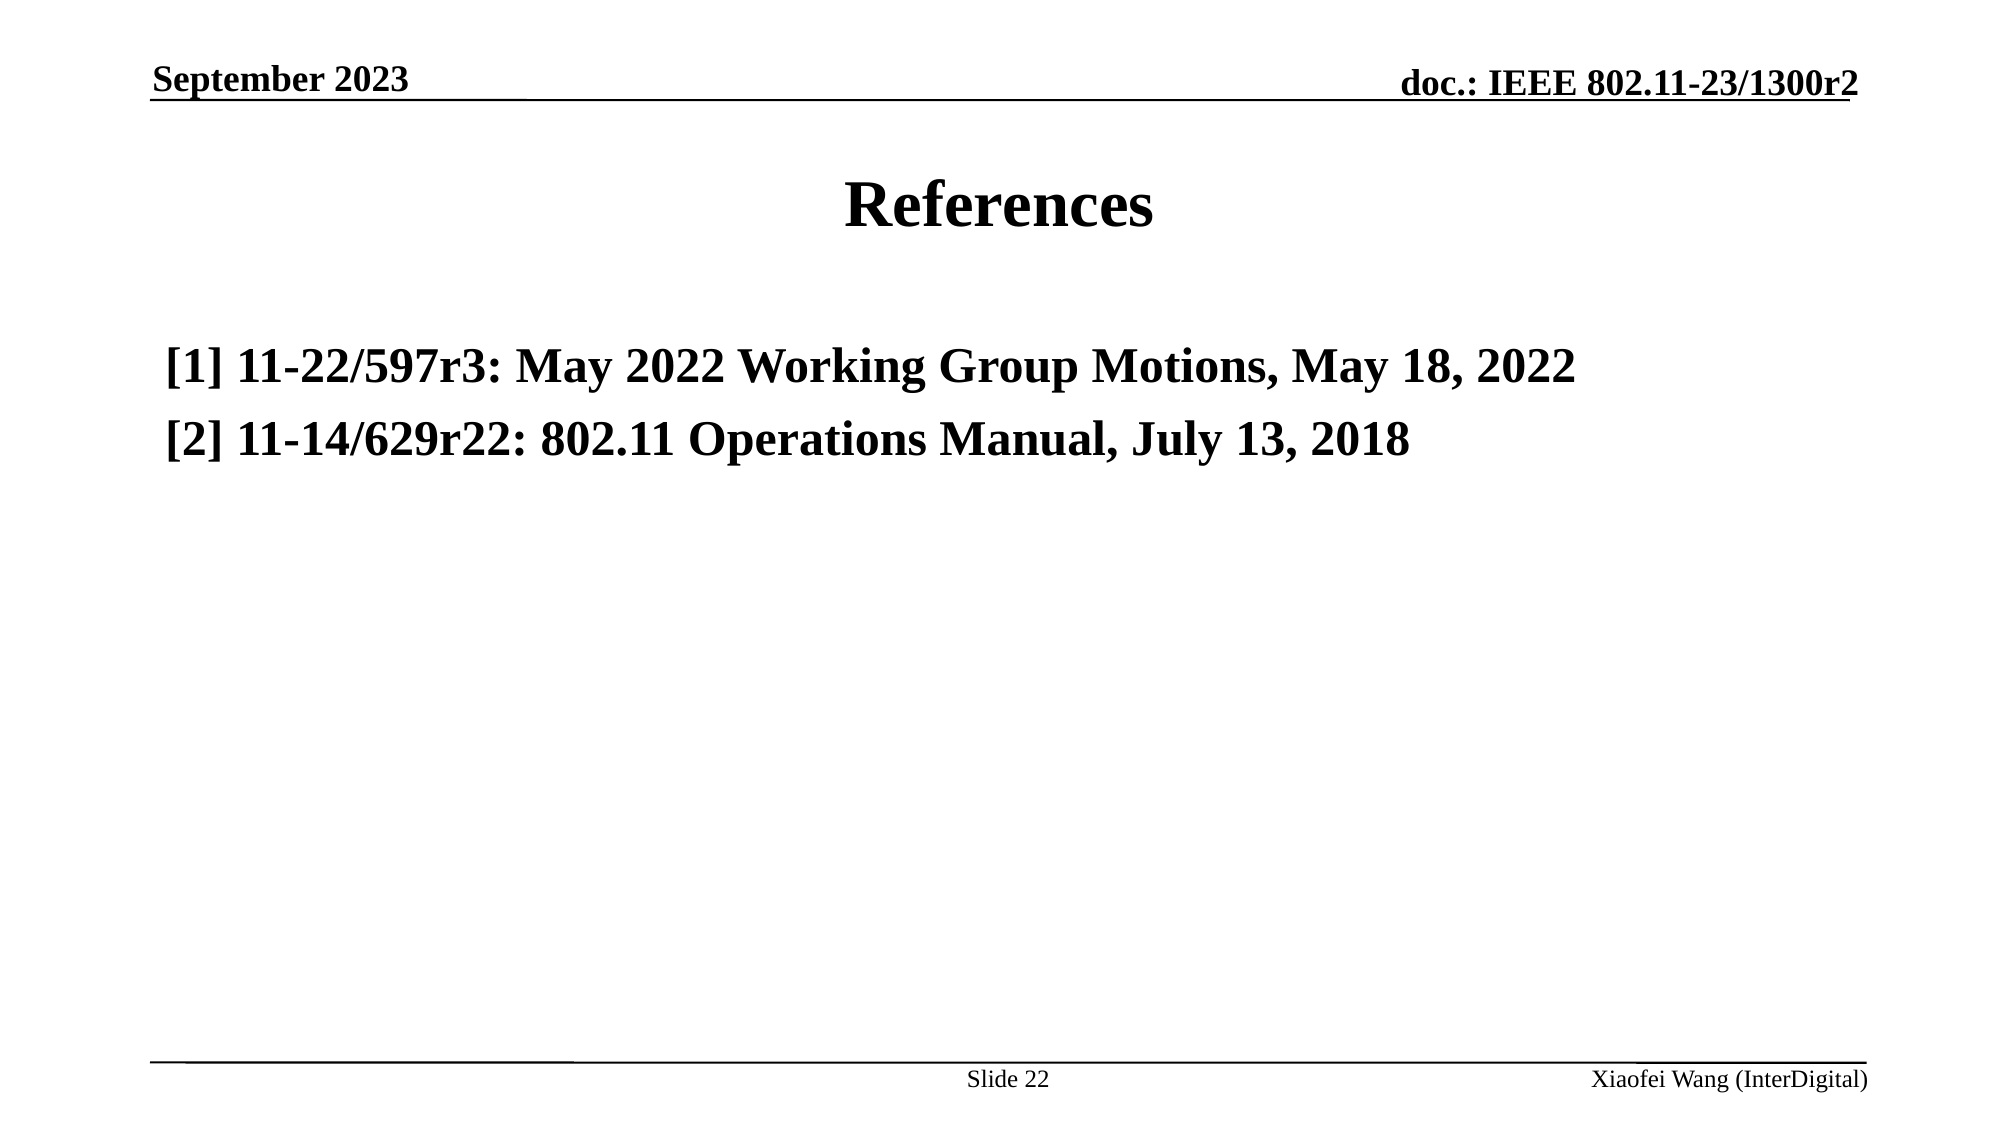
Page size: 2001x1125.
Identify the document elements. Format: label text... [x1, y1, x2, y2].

list [1] 11-22/597r3: May 2022 Working Group Motions, May 18, 2022 [2] 11-14/629r22: 802.11 Operations Manual, July 13, 2018 [149, 324, 1850, 1000]
title References [149, 112, 1850, 288]
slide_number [152, 54, 563, 100]
slide_number Slide 22 [950, 1061, 1067, 1123]
footer Xiaofei Wang (InterDigital) [1171, 1061, 1869, 1093]
